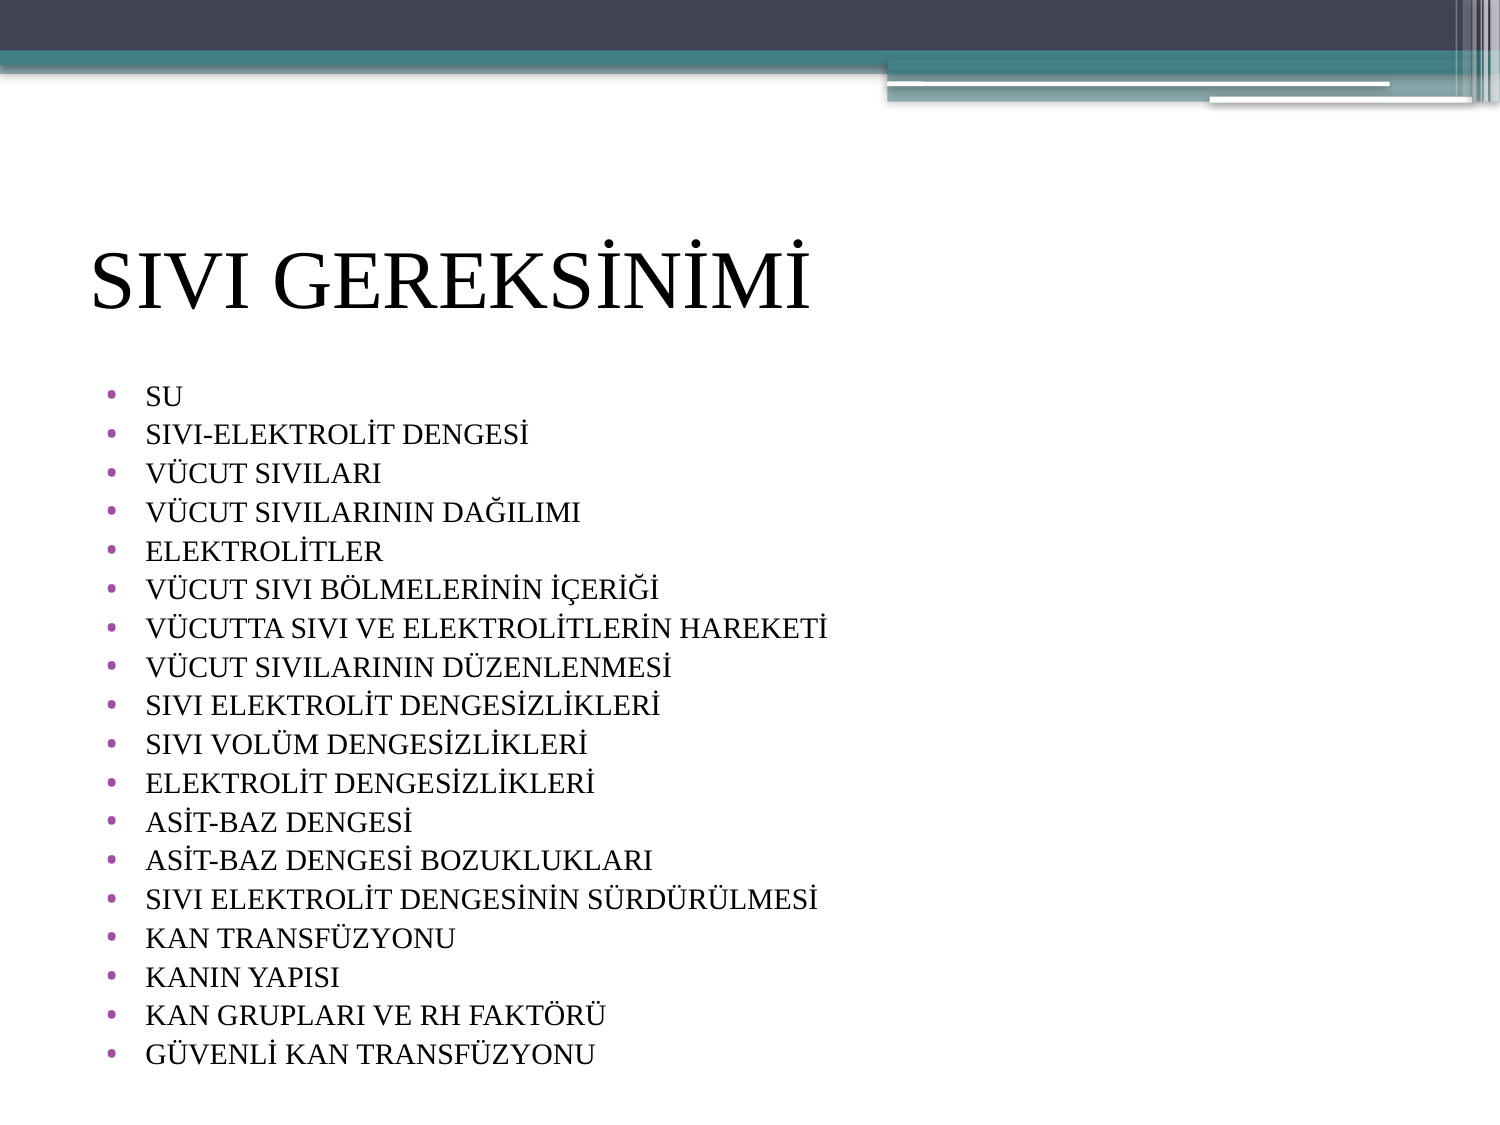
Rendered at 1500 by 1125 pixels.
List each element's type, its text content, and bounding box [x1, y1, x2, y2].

list SU SIVI-ELEKTROLİT DENGESİ VÜCUT SIVILARI VÜCUT SIVILARININ DAĞILIMI ELEKTROLİTLER VÜCUT SIVI BÖLMELERİNİN İÇERİĞİ VÜCUTTA SIVI VE ELEKTROLİTLERİN HAREKETİ VÜCUT SIVILARININ DÜZENLENMESİ SIVI ELEKTROLİT DENGESİZLİKLERİ SIVI VOLÜM DENGESİZLİKLERİ ELEKTROLİT DENGESİZLİKLERİ ASİT-BAZ DENGESİ ASİT-BAZ DENGESİ BOZUKLUKLARI SIVI ELEKTROLİT DENGESİNİN SÜRDÜRÜLMESİ KAN TRANSFÜZYONU KANIN YAPISI KAN GRUPLARI VE RH FAKTÖRÜ GÜVENLİ KAN TRANSFÜZYONU [75, 368, 1425, 1079]
title SIVI GEREKSİNİMİ [75, 187, 1425, 363]
